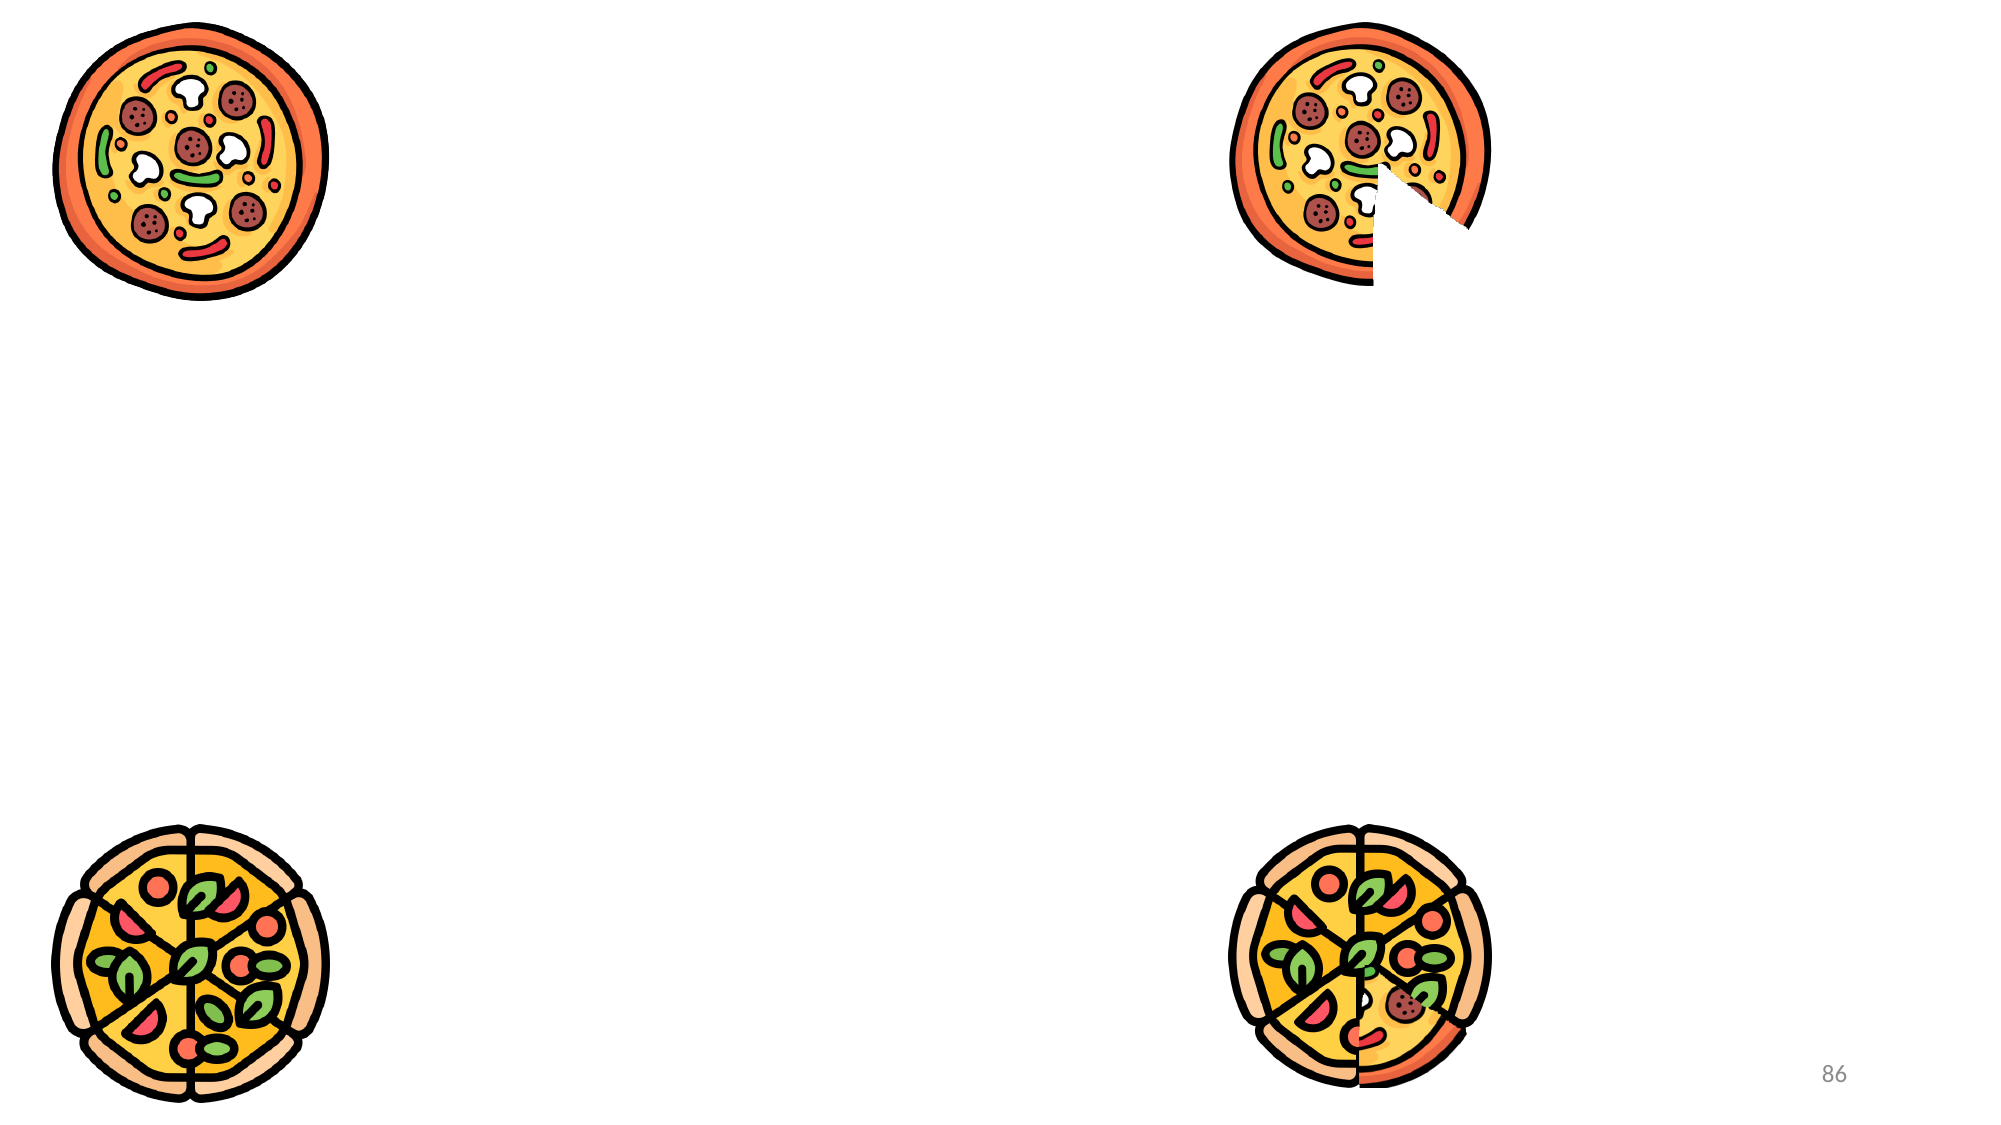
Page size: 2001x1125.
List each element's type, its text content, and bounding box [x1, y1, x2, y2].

picture [1228, 22, 1492, 286]
slide_number 86 [1412, 1042, 1863, 1103]
picture [51, 824, 330, 1103]
picture [51, 22, 330, 301]
picture [1228, 824, 1492, 1088]
